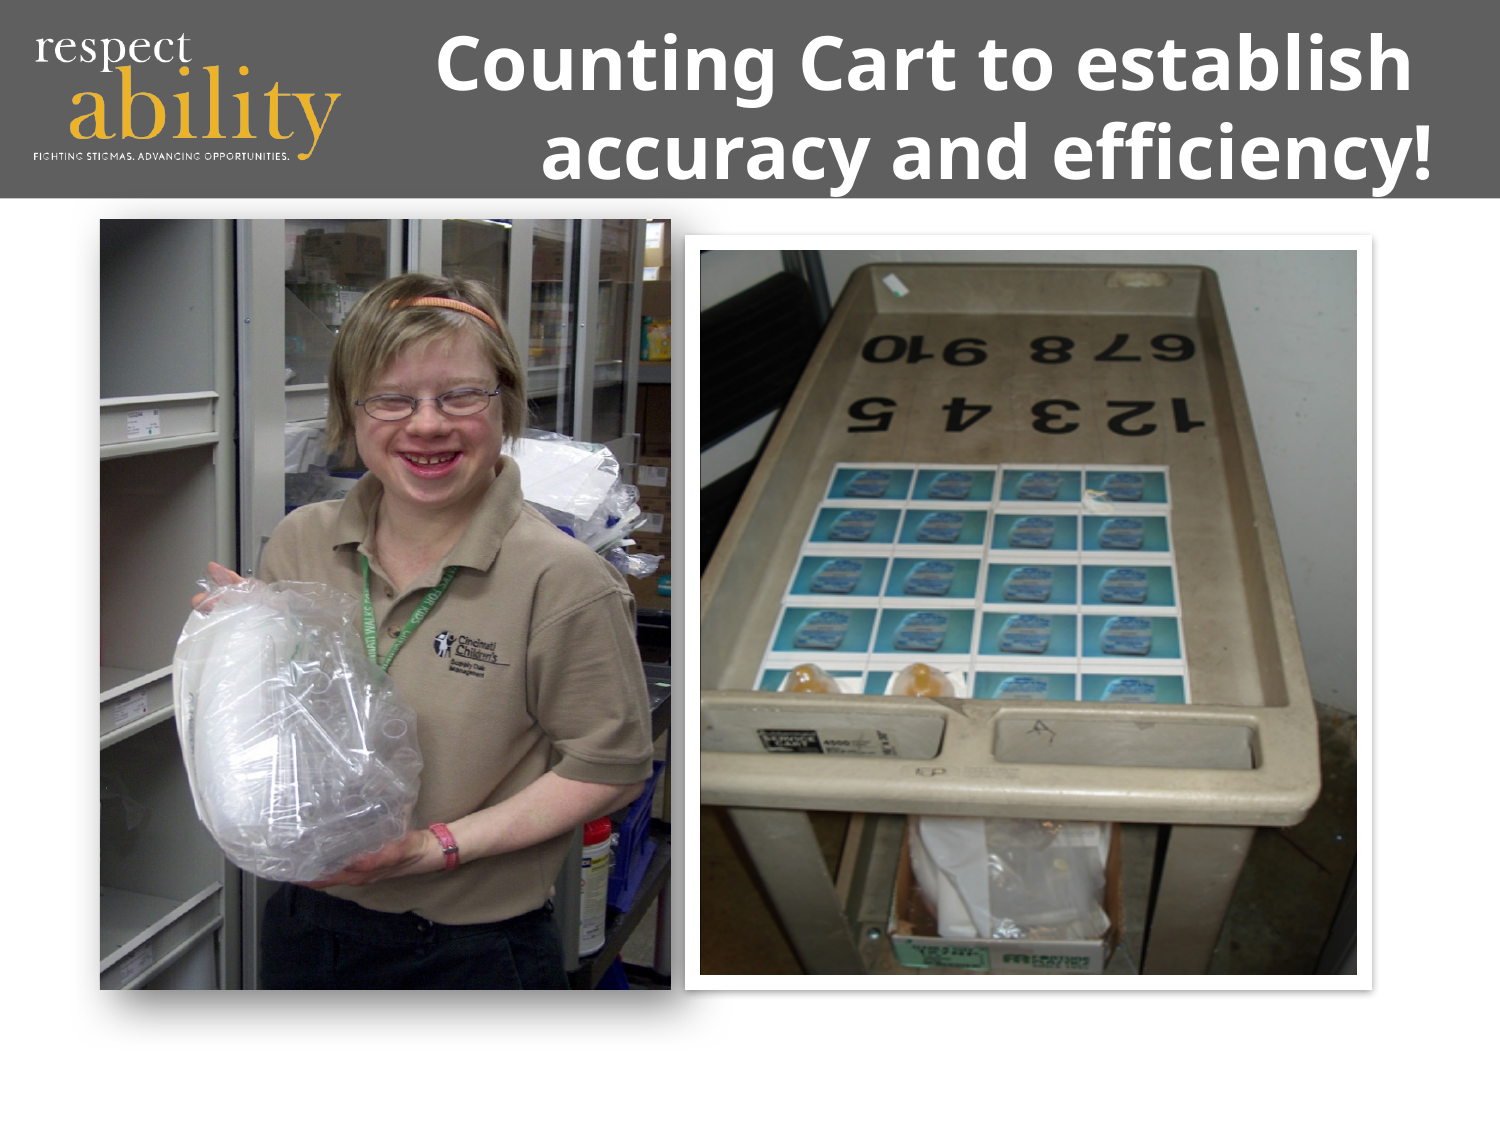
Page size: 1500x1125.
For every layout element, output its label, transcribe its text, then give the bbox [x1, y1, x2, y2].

picture [34, 33, 341, 163]
picture [699, 249, 1358, 976]
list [99, 219, 685, 1006]
title Counting Cart to establish accuracy and efficiency! [99, 0, 1450, 46]
